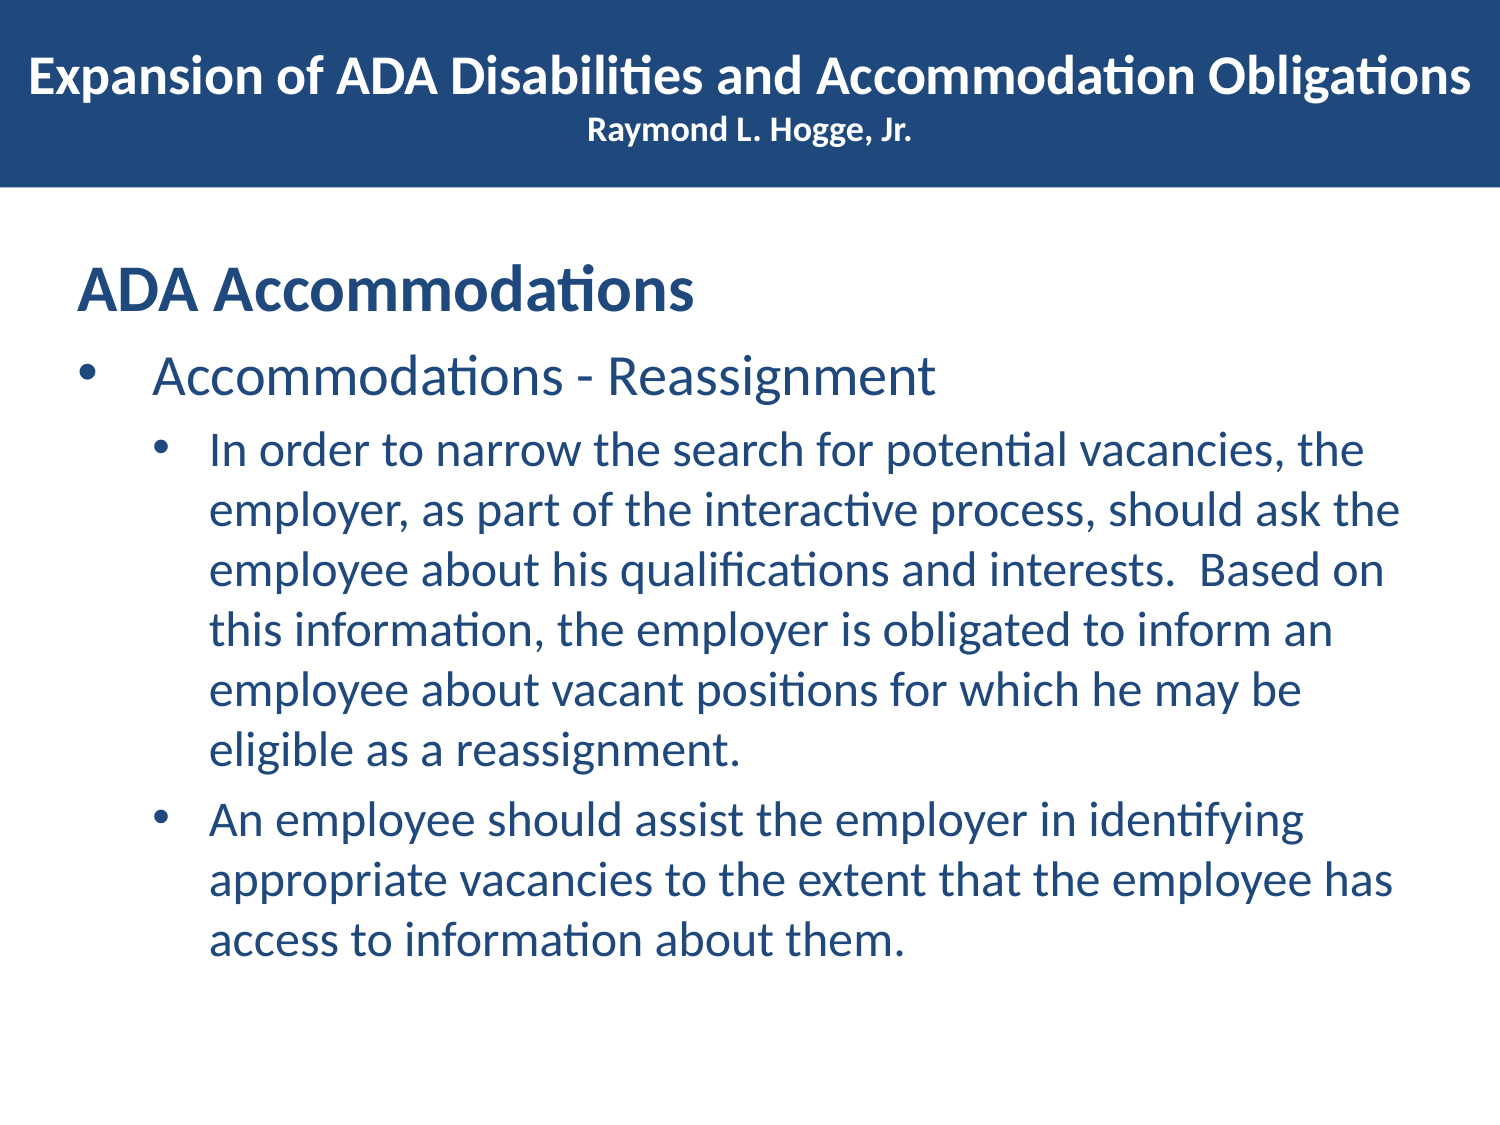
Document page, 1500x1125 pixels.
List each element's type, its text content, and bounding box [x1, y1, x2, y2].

subtitle ADA Accommodations Accommodations - Reassignment In order to narrow the search for potential vacancies, the employer, as part of the interactive process, should ask the employee about his qualifications and interests. Based on this information, the employer is obligated to inform an employee about vacant positions for which he may be eligible as a reassignment. An employee should assist the employer in identifying appropriate vacancies to the extent that the employee has access to information about them. [62, 237, 1438, 1075]
title Expansion of ADA Disabilities and Accommodation Obligations Raymond L. Hogge, Jr. [0, 0, 1500, 188]
